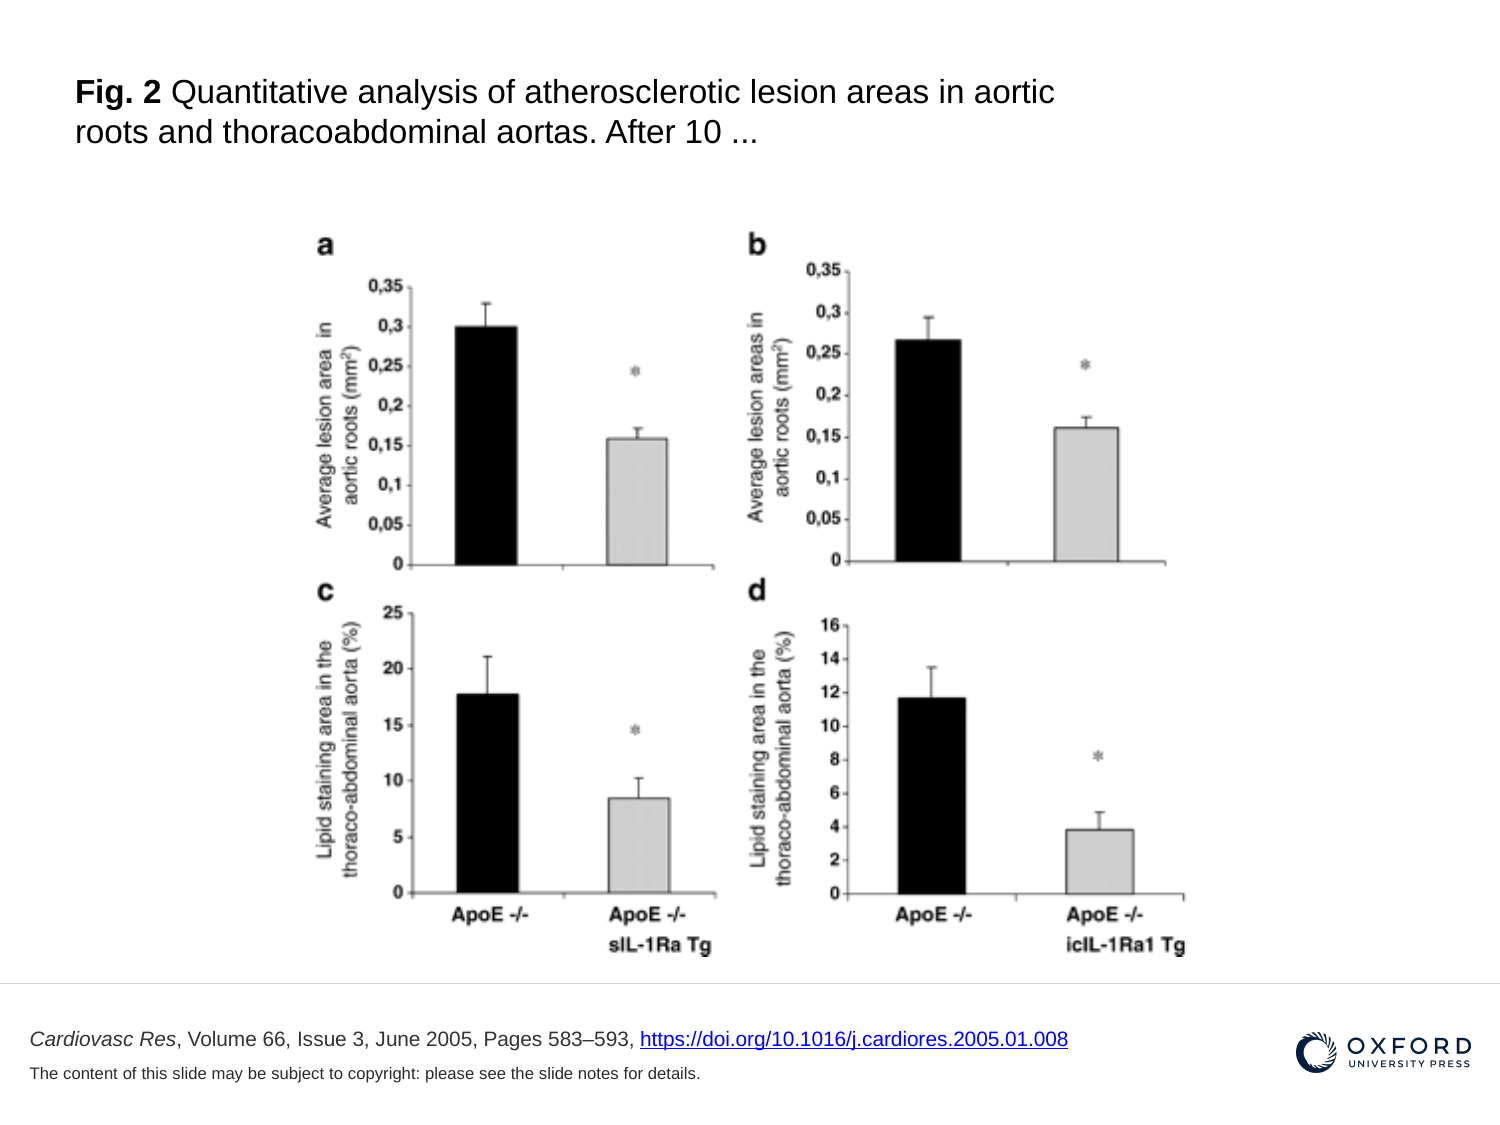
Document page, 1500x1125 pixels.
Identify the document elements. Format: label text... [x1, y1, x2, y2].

footer Cardiovasc Res, Volume 66, Issue 3, June 2005, Pages 583–593, https://doi.org/10.1016/j.cardiores.2005.01.008 The content of this slide may be subject to copyright: please see the slide notes for details. [0, 983, 1260, 1125]
title Fig. 2 Quantitative analysis of atherosclerotic lesion areas in aortic roots and thoracoabdominal aortas. After 10 ... [75, 69, 1078, 171]
picture [312, 224, 1187, 957]
picture [1296, 1032, 1471, 1073]
